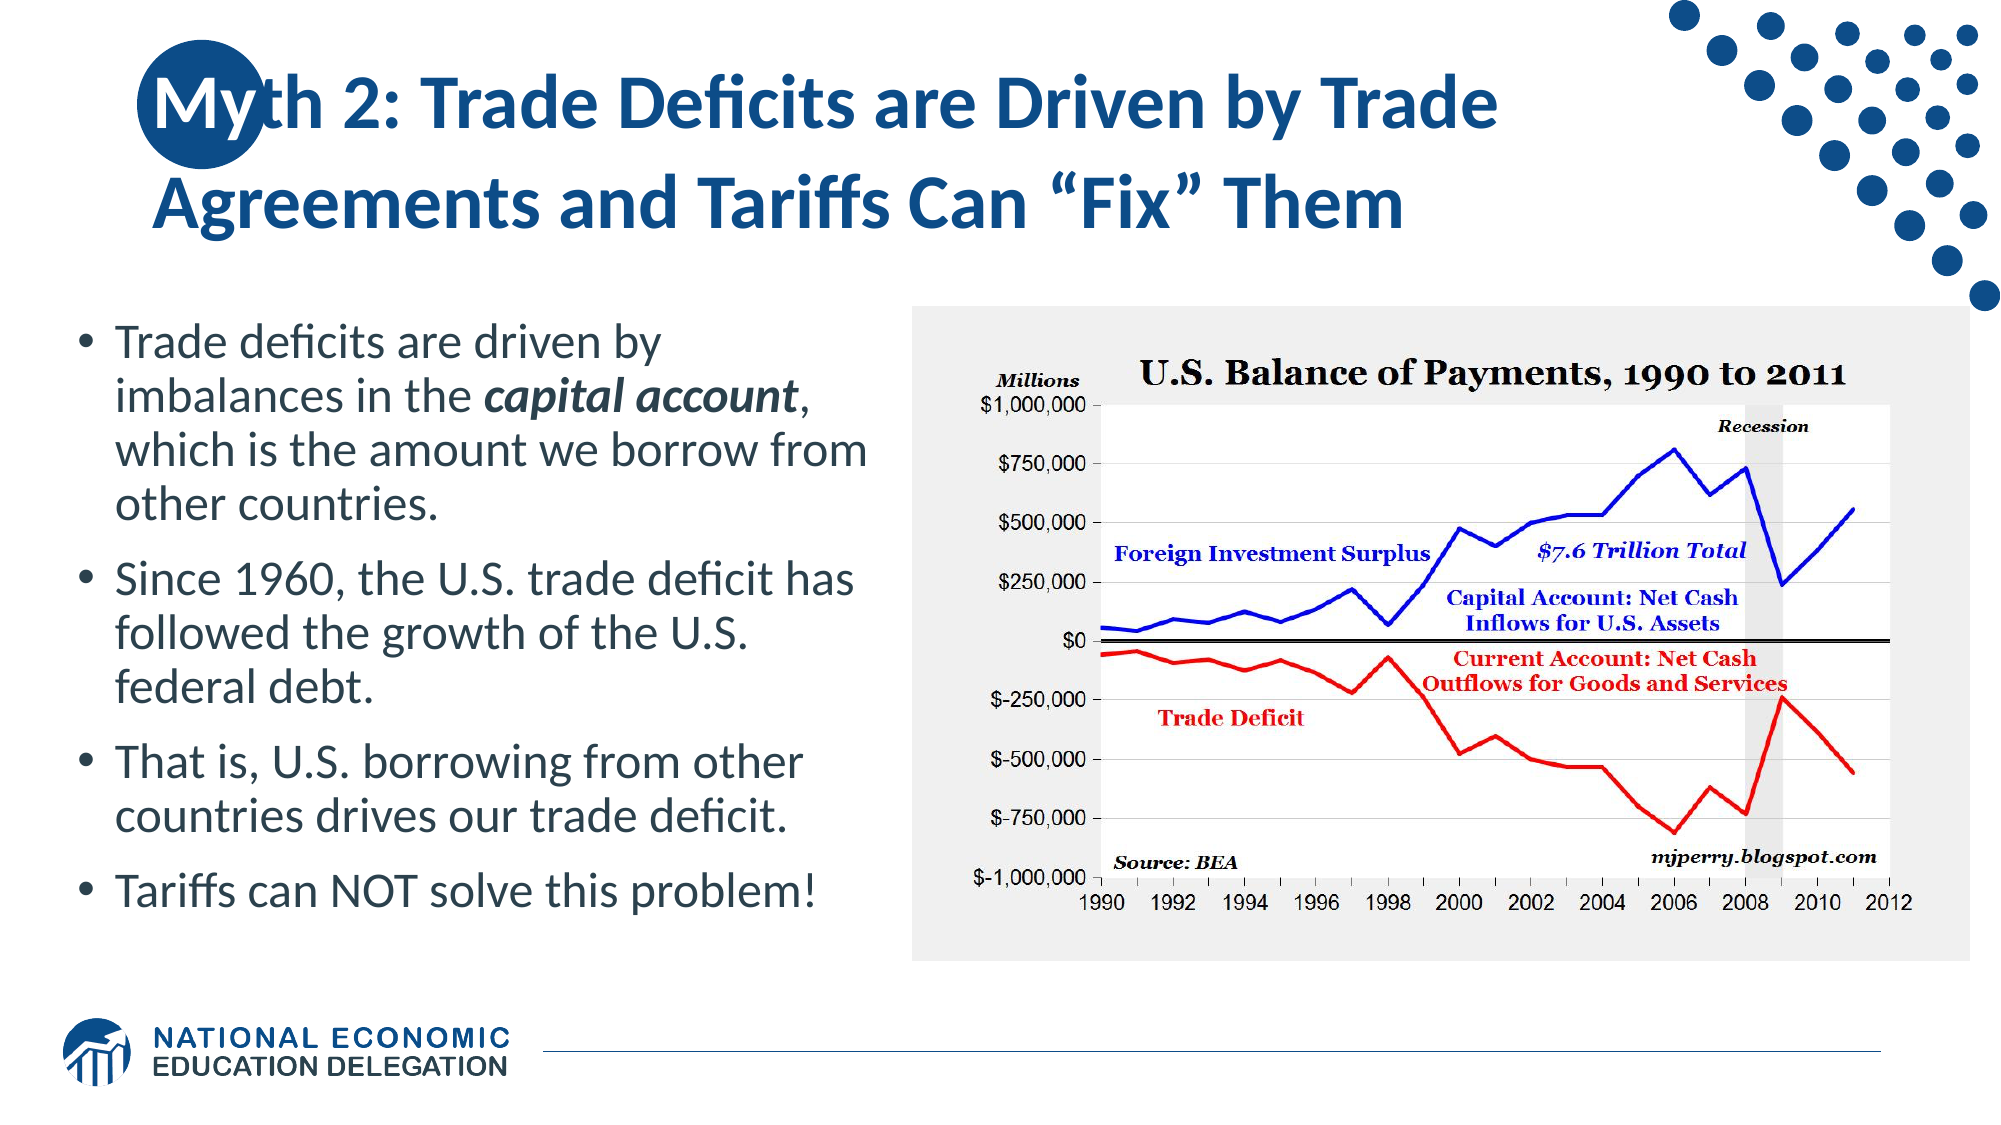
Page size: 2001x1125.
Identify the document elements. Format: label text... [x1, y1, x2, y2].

picture [55, 1013, 520, 1091]
picture [912, 306, 1970, 961]
title Myth 2: Trade Deficits are Driven by Trade Agreements and Tariffs Can “Fix” Them [137, 35, 1863, 253]
list Trade deficits are driven by imbalances in the capital account, which is the amount we borrow from other countries. Since 1960, the U.S. trade deficit has followed the growth of the U.S. federal debt. That is, U.S. borrowing from other countries drives our trade deficit. Tariffs can NOT solve this problem! [62, 273, 913, 961]
